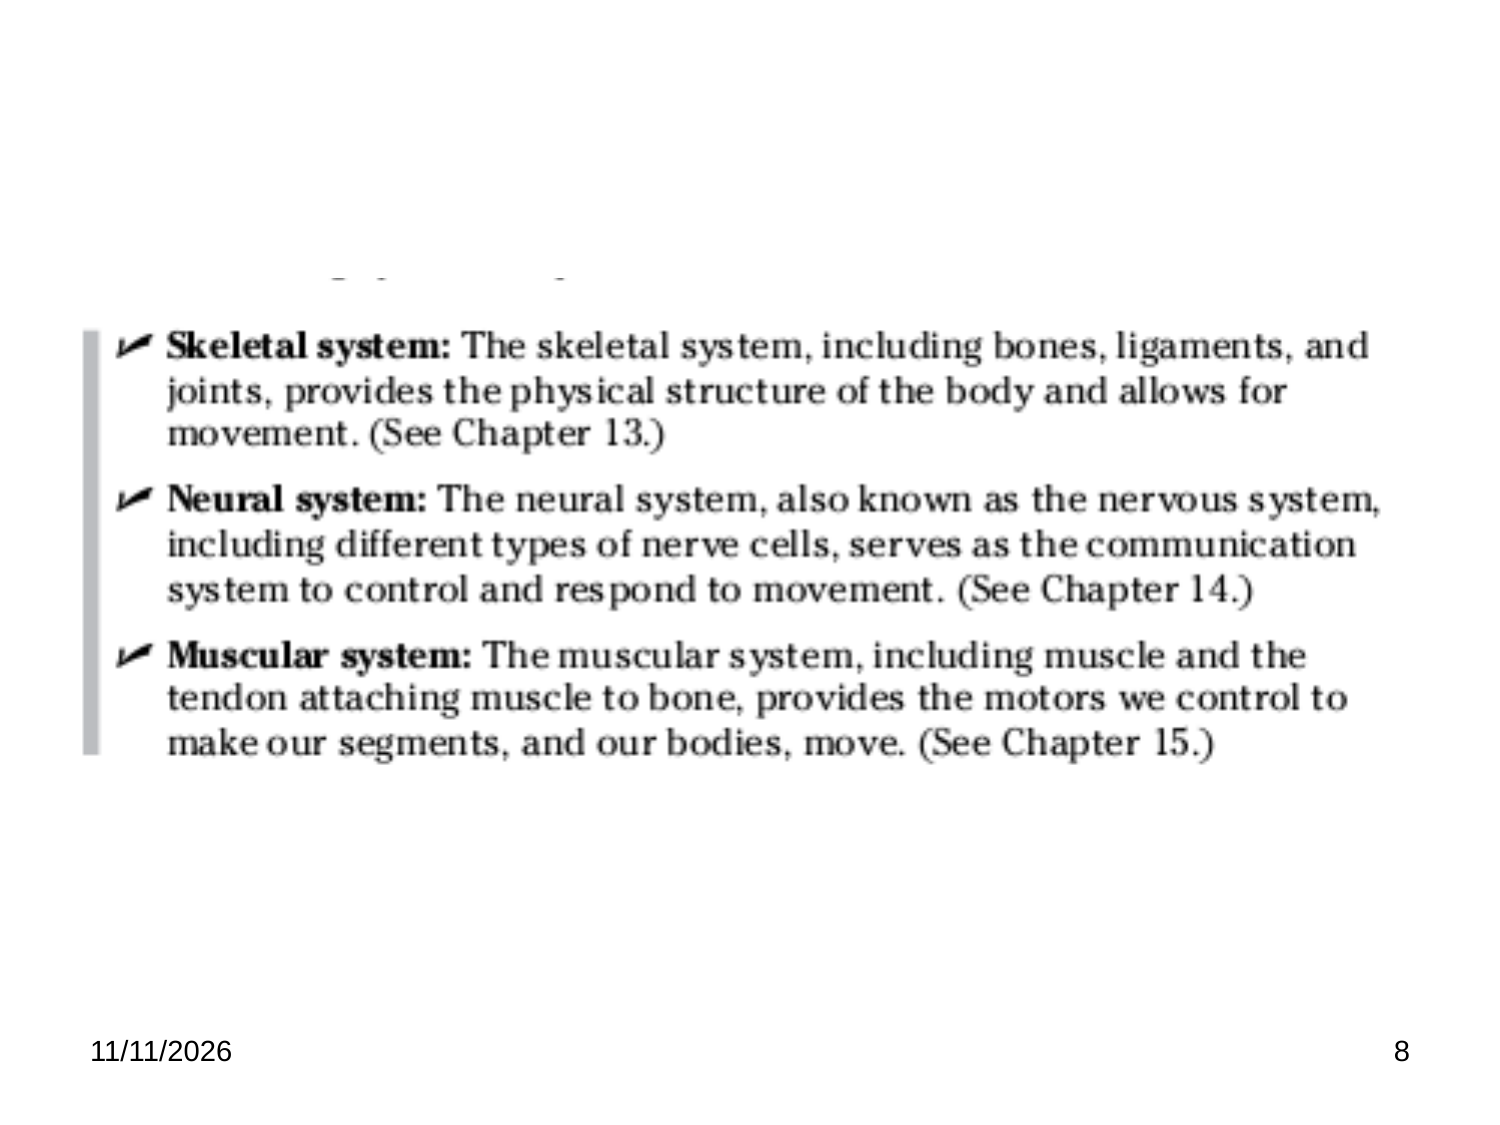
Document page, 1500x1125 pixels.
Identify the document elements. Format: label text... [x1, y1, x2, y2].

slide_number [75, 1024, 425, 1103]
picture [0, 278, 1456, 775]
slide_number 8 [1074, 1024, 1425, 1103]
